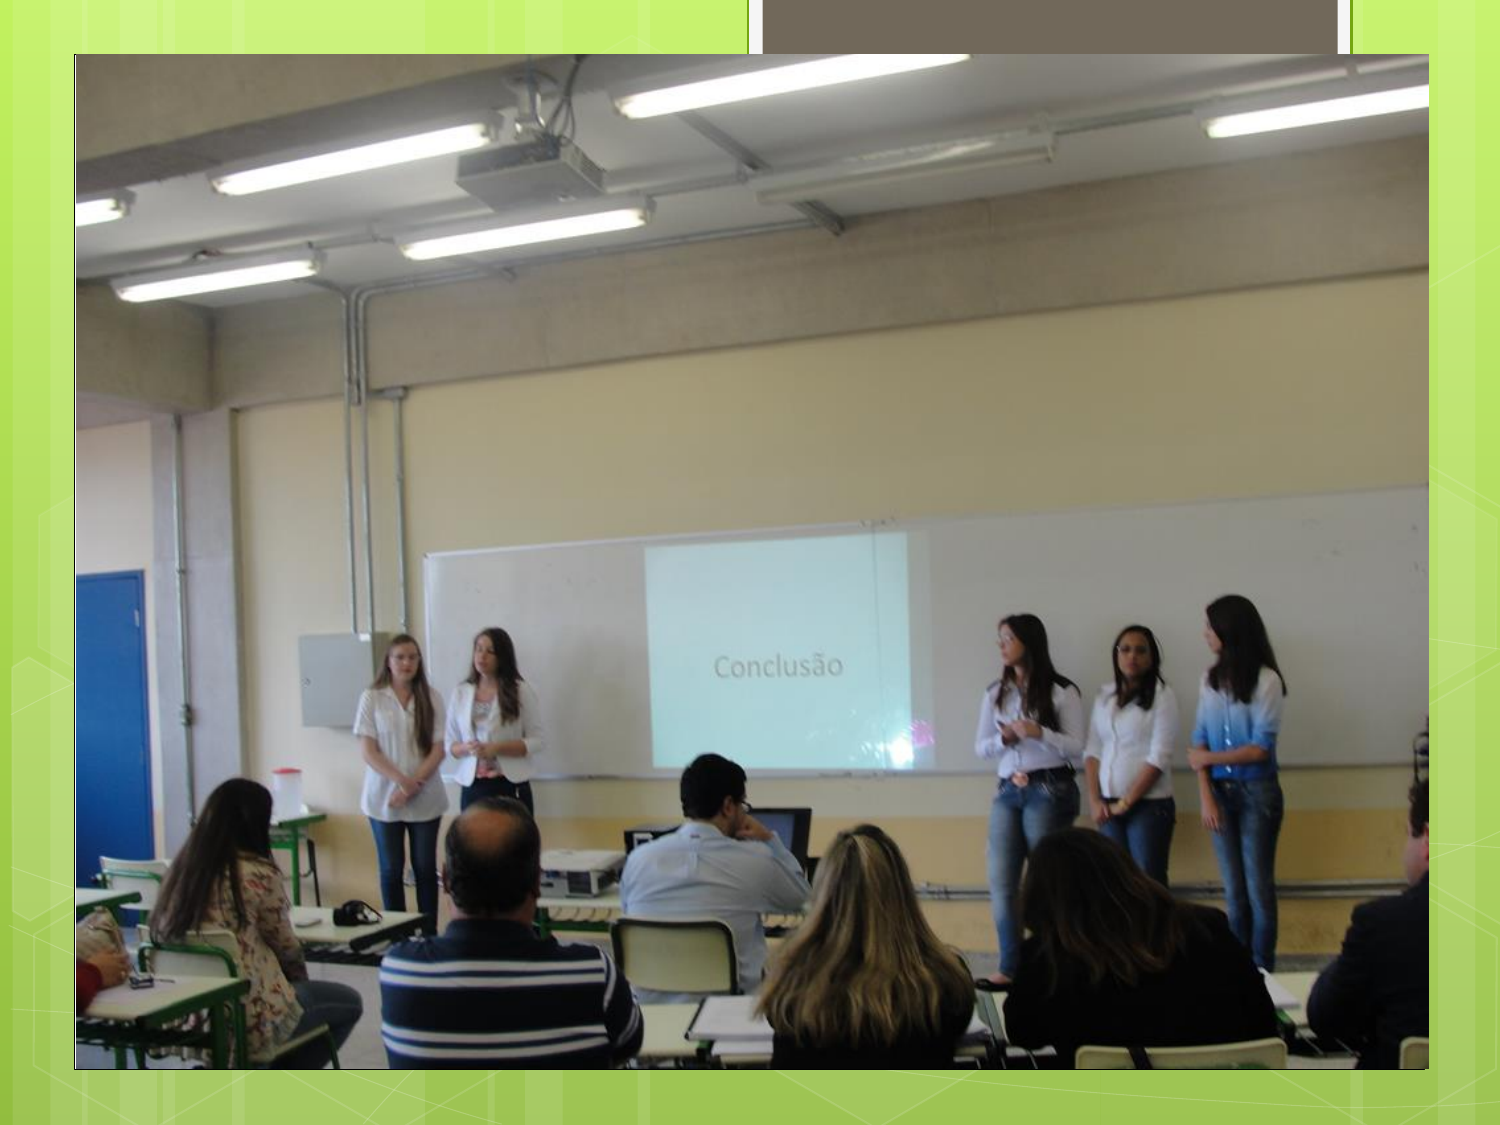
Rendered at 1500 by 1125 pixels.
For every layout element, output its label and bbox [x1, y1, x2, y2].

picture [76, 54, 1429, 1069]
